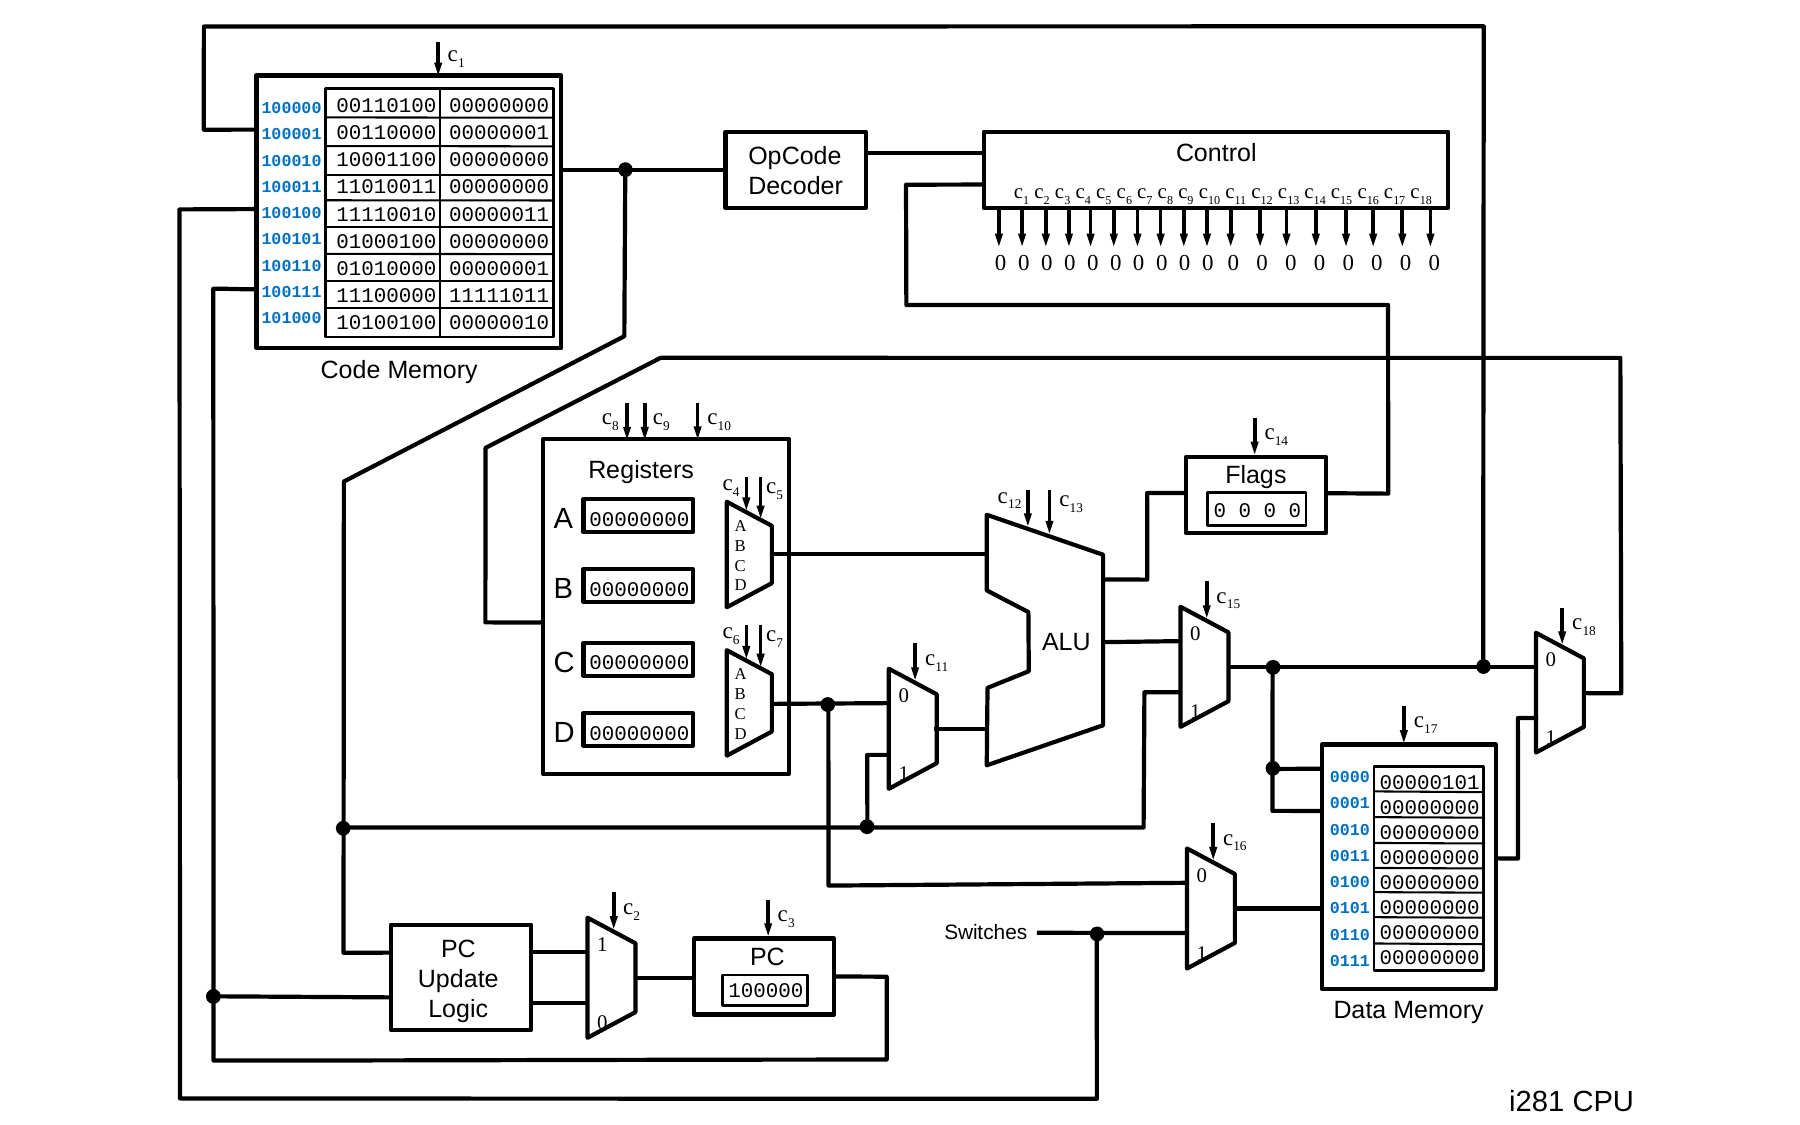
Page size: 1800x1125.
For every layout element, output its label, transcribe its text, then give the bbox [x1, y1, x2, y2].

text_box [179, 25, 1651, 1125]
text_box B [1039, 935, 1185, 939]
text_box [1185, 409, 1327, 534]
